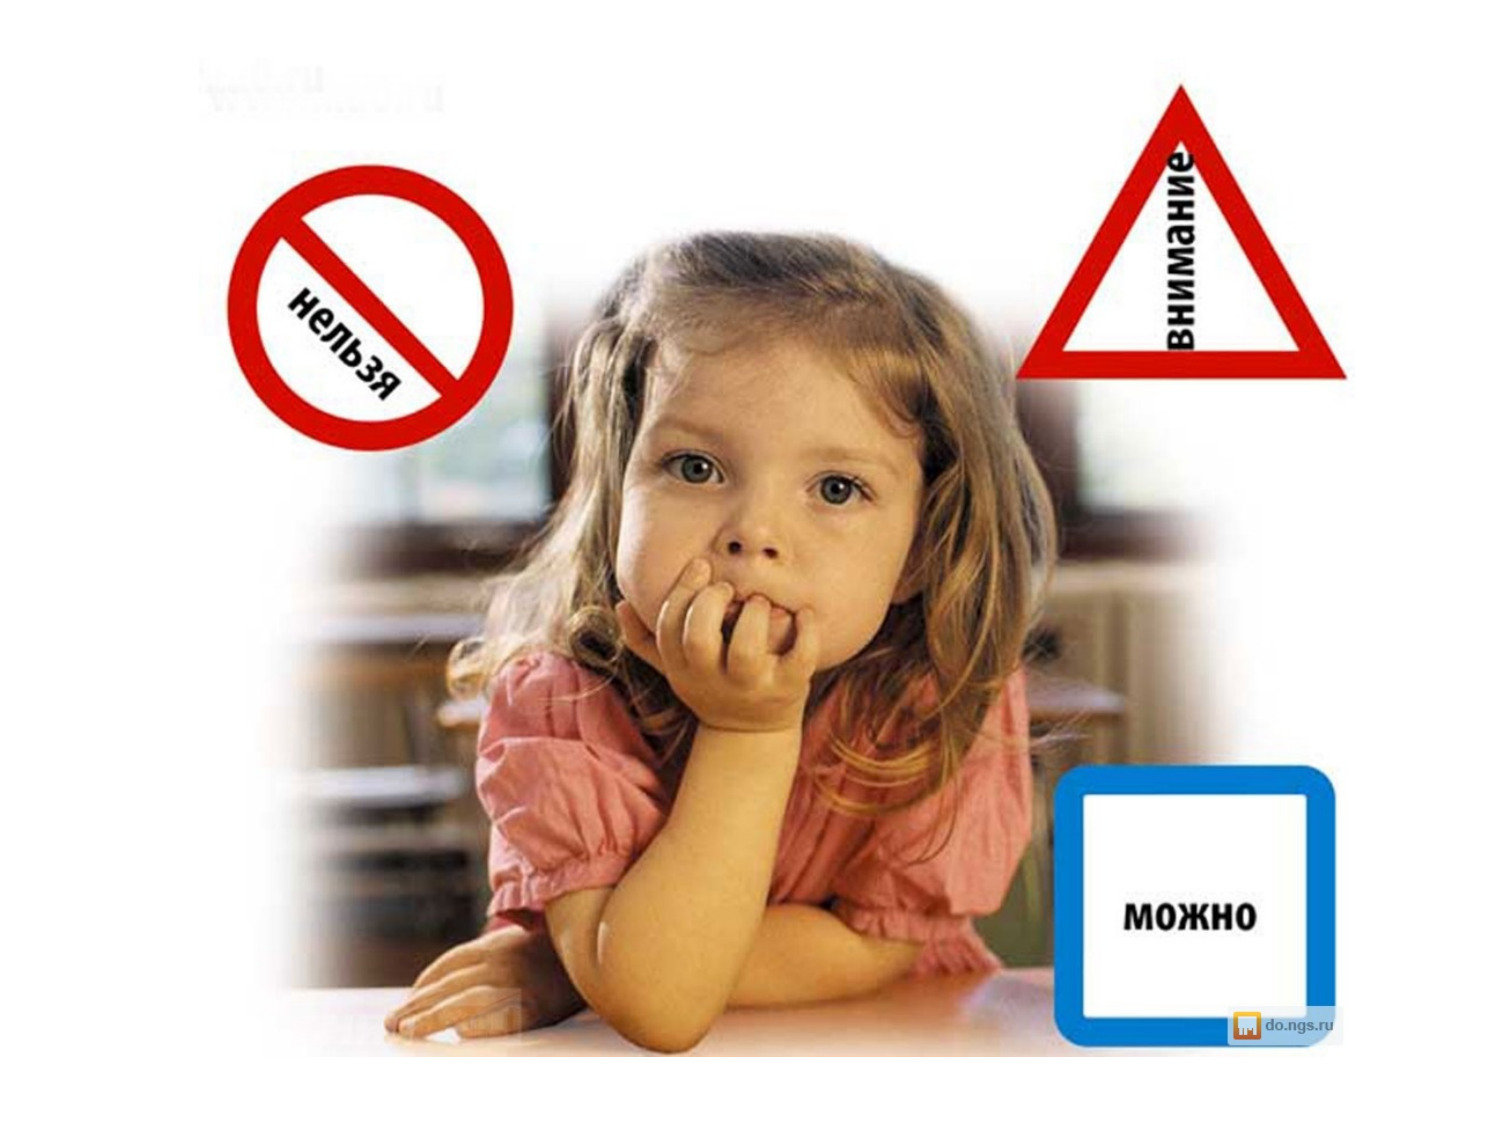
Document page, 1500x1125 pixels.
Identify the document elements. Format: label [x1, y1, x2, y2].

picture [198, 58, 1355, 1057]
